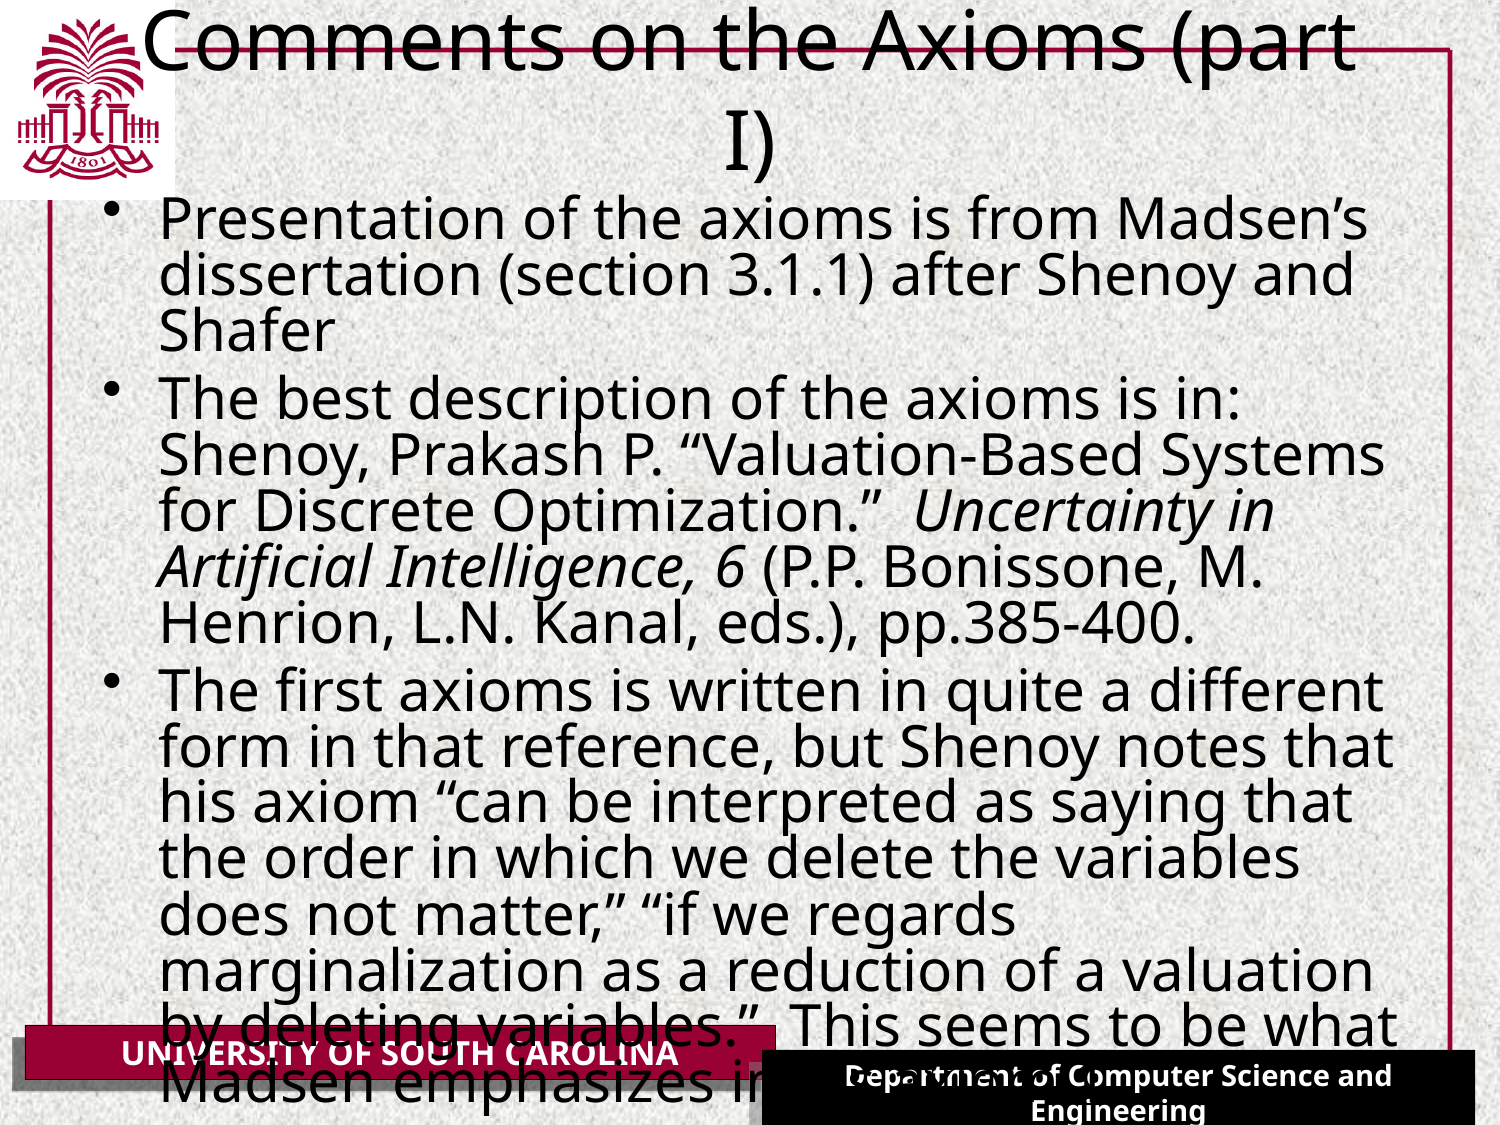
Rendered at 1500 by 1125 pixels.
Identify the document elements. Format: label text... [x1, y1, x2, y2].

title Comments on the Axioms (part I) [112, 37, 1388, 138]
picture [776, 1038, 1447, 1049]
picture [0, 0, 1500, 1125]
picture [13, 1038, 749, 1091]
list Presentation of the axioms is from Madsen’s dissertation (section 3.1.1) after Shenoy and Shafer The best description of the axioms is in: Shenoy, Prakash P. “Valuation-Based Systems for Discrete Optimization.” Uncertainty in Artificial Intelligence, 6 (P.P. Bonissone, M. Henrion, L.N. Kanal, eds.), pp.385-400. The first axioms is written in quite a different form in that reference, but Shenoy notes that his axiom “can be interpreted as saying that the order in which we delete the variables does not matter,” “if we regards marginalization as a reduction of a valuation by deleting variables.” This seems to be what Madsen emphasizes in his axiom 1. [87, 187, 1463, 1038]
